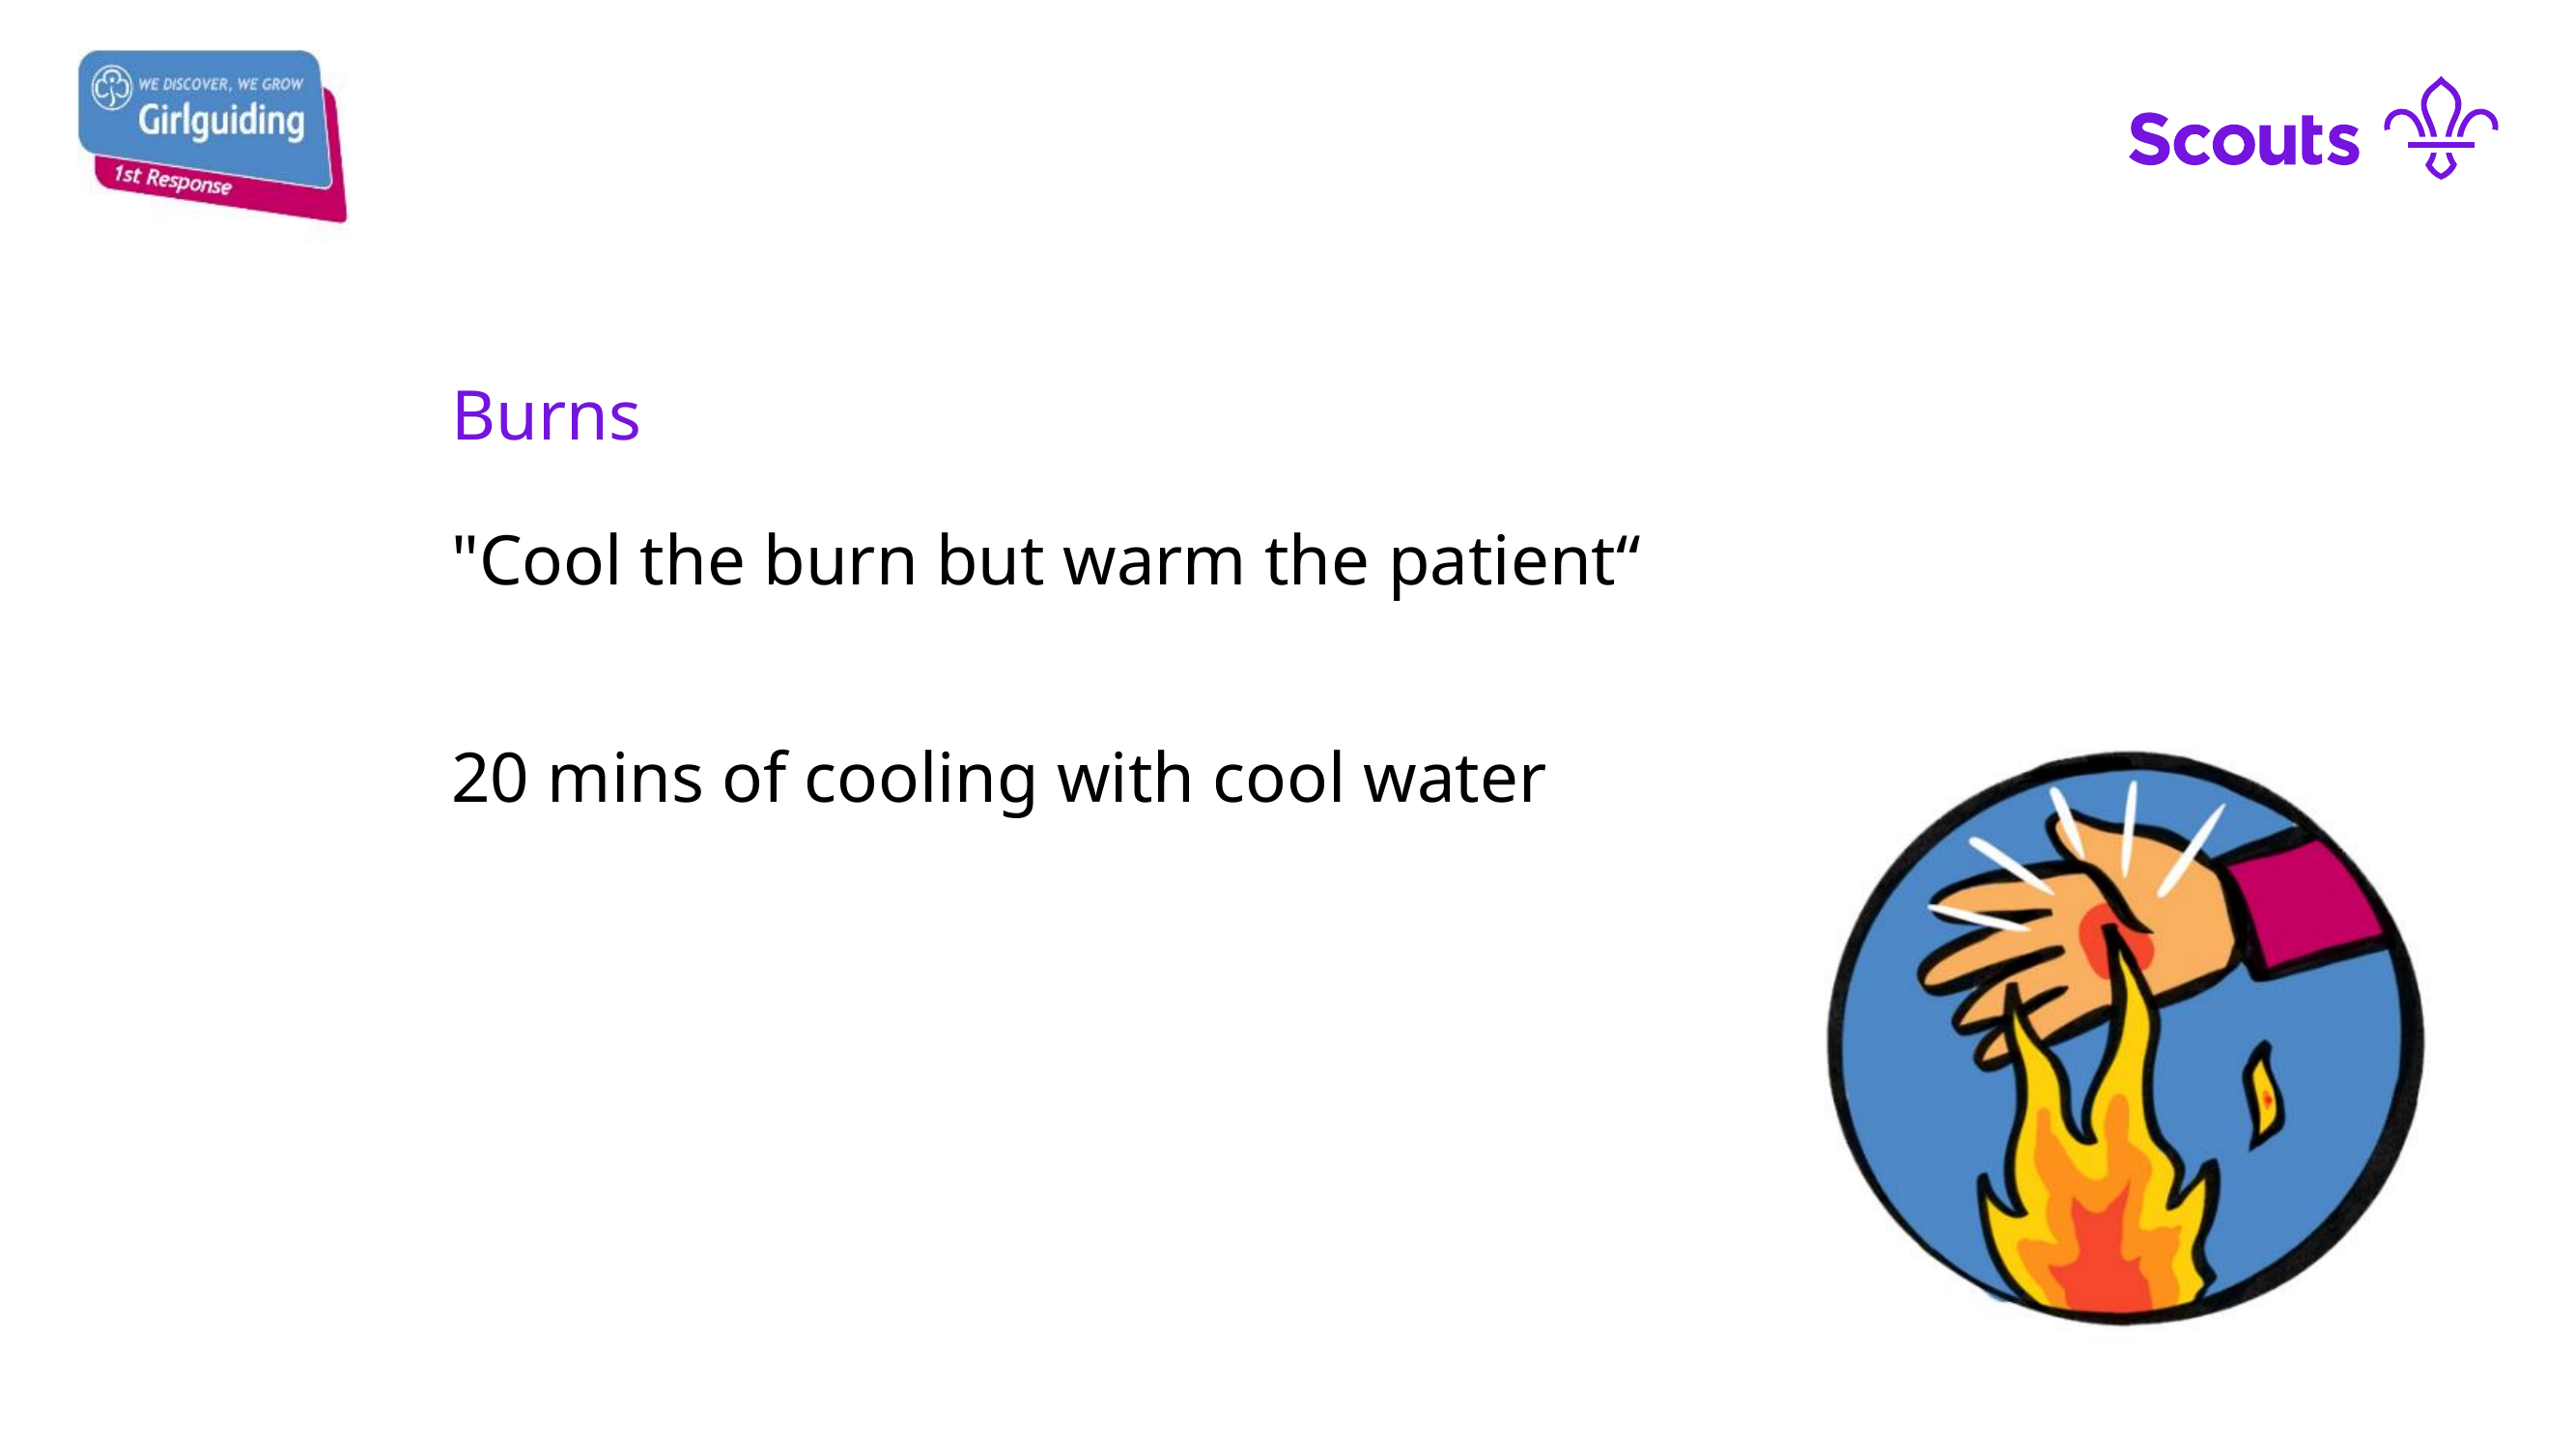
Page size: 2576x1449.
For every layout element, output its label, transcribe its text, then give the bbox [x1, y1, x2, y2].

picture [76, 49, 350, 244]
picture [1776, 688, 2478, 1390]
list Burns "Cool the burn but warm the patient“ 20 mins of cooling with cool water [448, 381, 2128, 1039]
